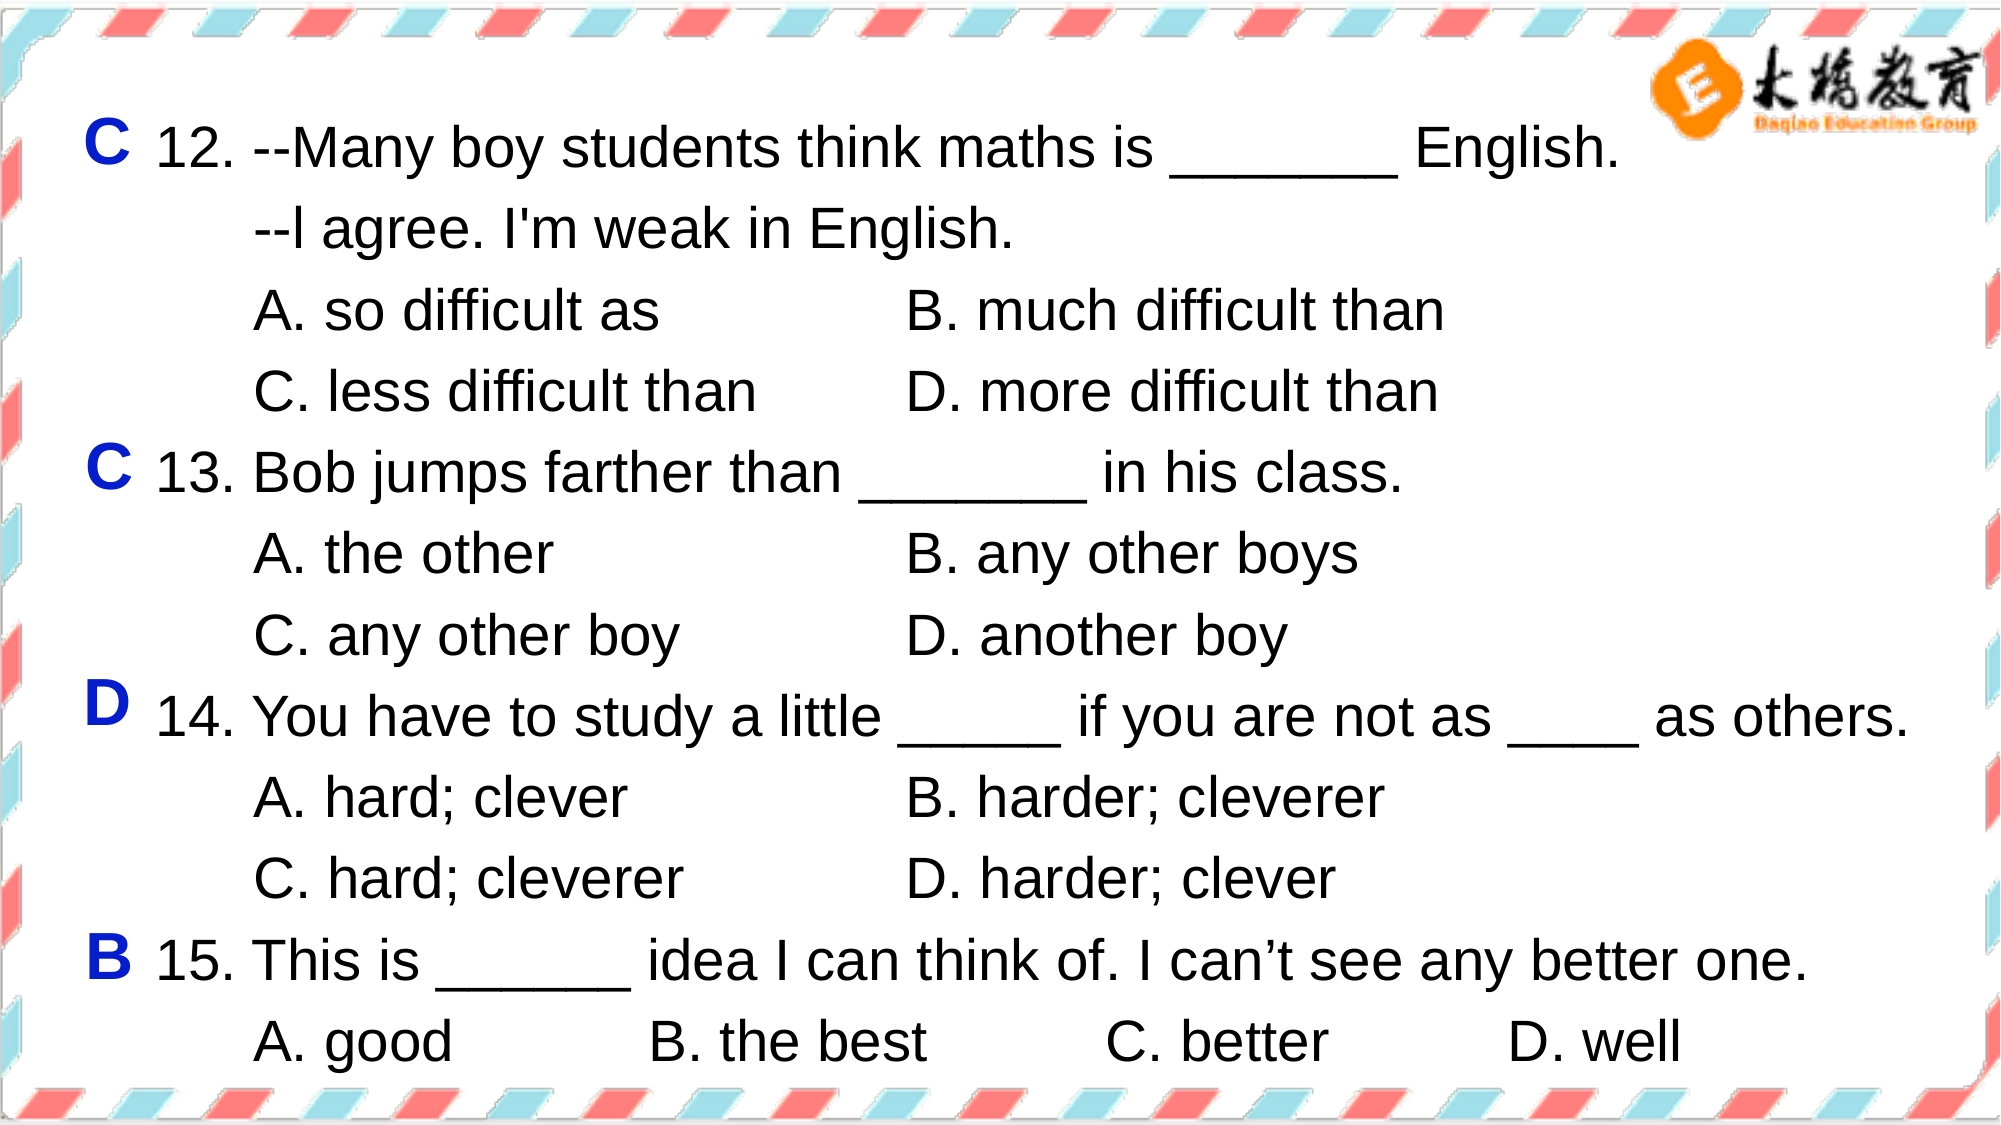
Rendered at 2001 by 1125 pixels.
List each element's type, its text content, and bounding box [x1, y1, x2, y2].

text_box 12. --Many boy students think maths is _______ English. --l agree. I'm weak in English. A. so difficult as B. much difficult than C. less difficult than D. more difficult than 13. Bob jumps farther than _______ in his class. A. the other B. any other boys C. any other boy D. another boy 14. You have to study a little _____ if you are not as ____ as others. A. hard; clever B. harder; cleverer C. hard; cleverer D. harder; clever 15. This is ______ idea I can think of. I can’t see any better one. A. good B. the best C. better D. well [140, 90, 2000, 1081]
text_box C [68, 90, 147, 186]
text_box D [68, 650, 147, 746]
text_box B [71, 905, 150, 1001]
picture [0, 0, 2001, 1125]
text_box C [70, 415, 121, 510]
